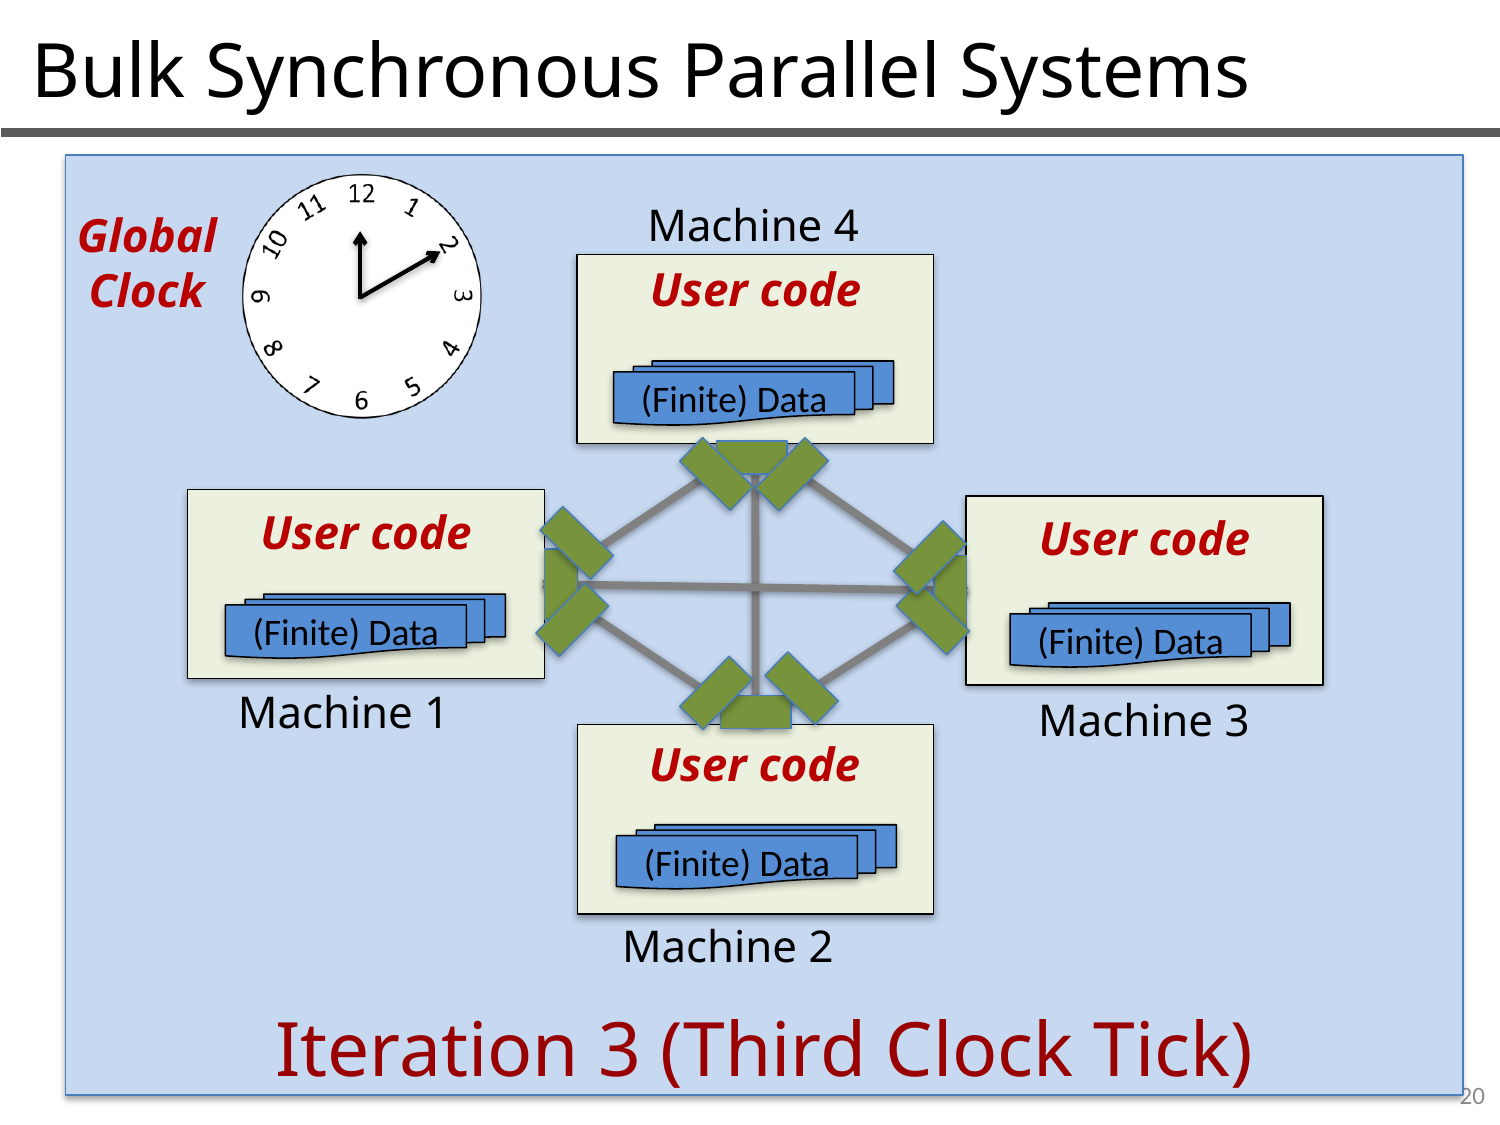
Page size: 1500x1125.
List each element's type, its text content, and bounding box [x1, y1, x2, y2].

text_box [535, 628, 539, 638]
text_box User code [971, 501, 1323, 572]
text_box (Finite) Data [612, 360, 895, 426]
text_box User code [187, 495, 539, 566]
text_box User code [577, 253, 934, 324]
text_box (Finite) Data [224, 593, 507, 659]
text_box Iteration 3 (Third Clock Tick) [65, 994, 1464, 1100]
text_box Global Clock [55, 199, 229, 325]
text_box Machine 3 [1014, 693, 1274, 753]
text_box [577, 733, 934, 915]
text_box Machine 1 [214, 677, 474, 745]
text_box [544, 584, 967, 591]
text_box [234, 165, 489, 420]
text_box Machine 4 [564, 189, 943, 258]
text_box [698, 436, 708, 441]
text_box [187, 489, 539, 495]
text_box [544, 599, 750, 725]
text_box [971, 495, 1324, 686]
text_box (Finite) Data [1009, 602, 1291, 668]
text_box Machine 2 [598, 924, 858, 979]
text_box [65, 154, 1464, 994]
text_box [755, 598, 967, 725]
slide_number 20 [1149, 1065, 1500, 1125]
text_box [187, 566, 539, 679]
text_box Bulk Synchronous Parallel Systems [16, 14, 1464, 120]
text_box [757, 443, 967, 583]
text_box User code [575, 733, 933, 799]
text_box (Finite) Data [615, 823, 898, 890]
text_box [576, 254, 934, 441]
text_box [544, 443, 756, 582]
text_box [800, 437, 810, 441]
